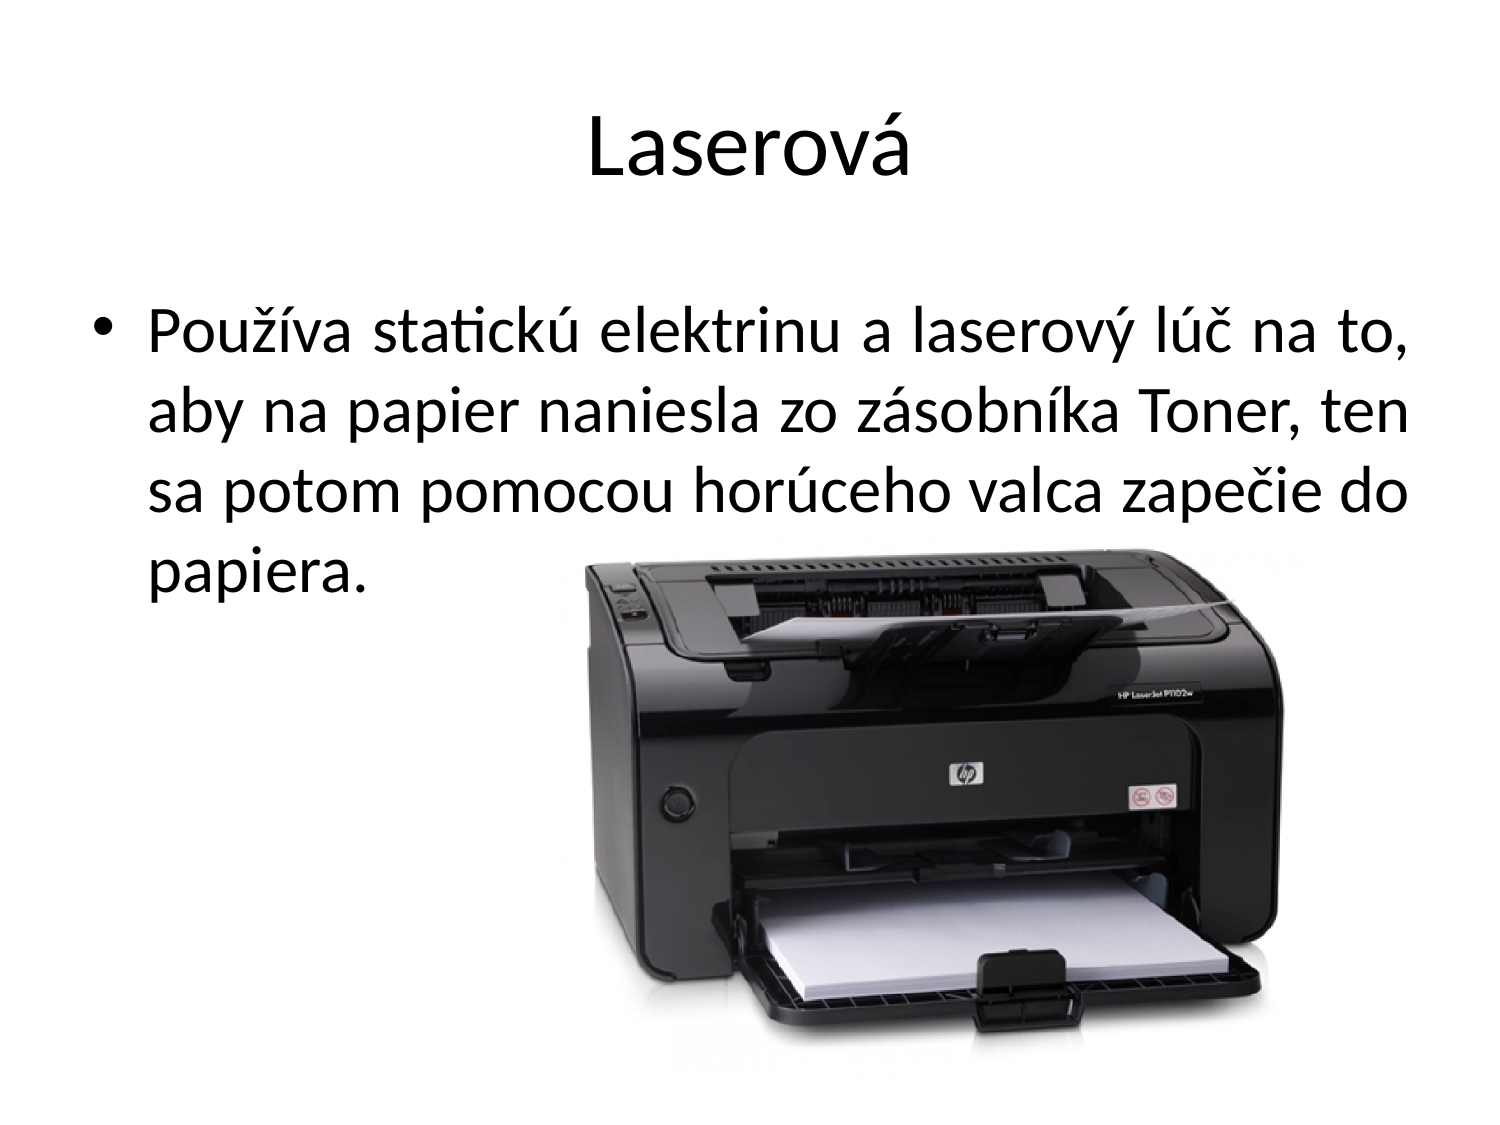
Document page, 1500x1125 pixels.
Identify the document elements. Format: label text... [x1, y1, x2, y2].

list Používa statickú elektrinu a laserový lúč na to, aby na papier naniesla zo zásobníka Toner, ten sa potom pomocou horúceho valca zapečie do papiera. [76, 184, 1427, 927]
title Laserová [75, 45, 1425, 233]
picture [560, 526, 1304, 1084]
